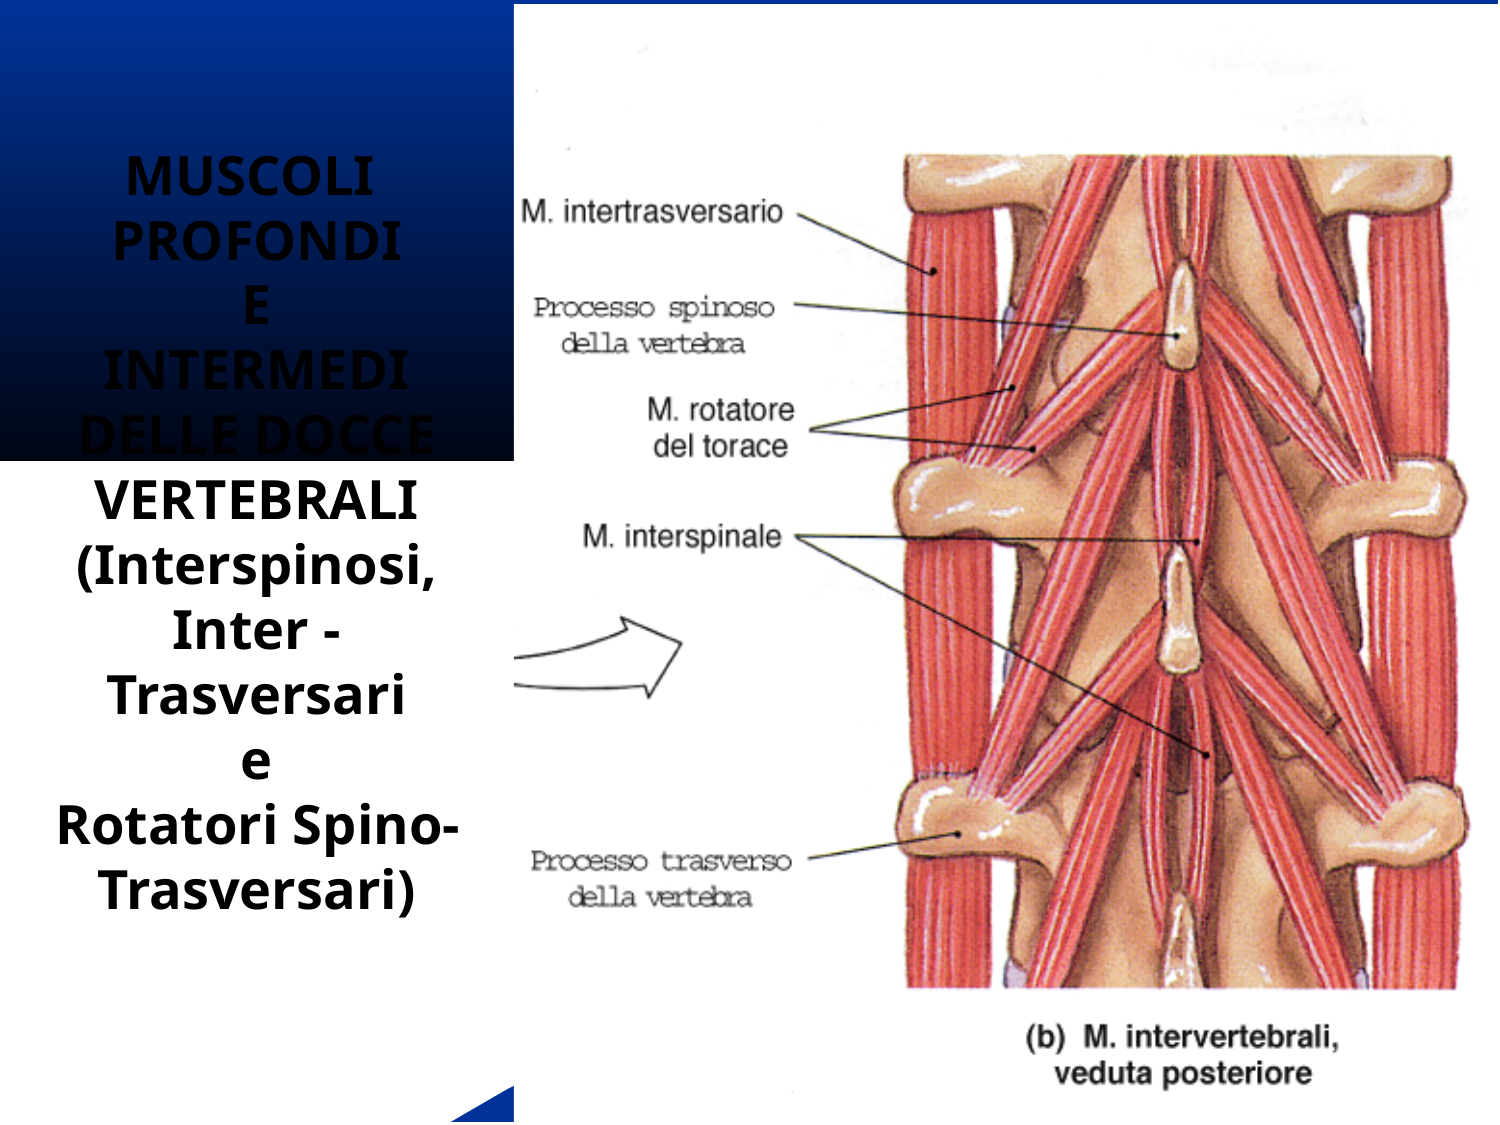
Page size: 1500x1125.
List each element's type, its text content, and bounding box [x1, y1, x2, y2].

picture [513, 4, 1500, 1125]
text_box MUSCOLI PROFONDI E INTERMEDI DELLE DOCCE VERTEBRALI (Interspinosi, Inter - Trasversari e Rotatori Spino-Trasversari) [0, 468, 513, 593]
